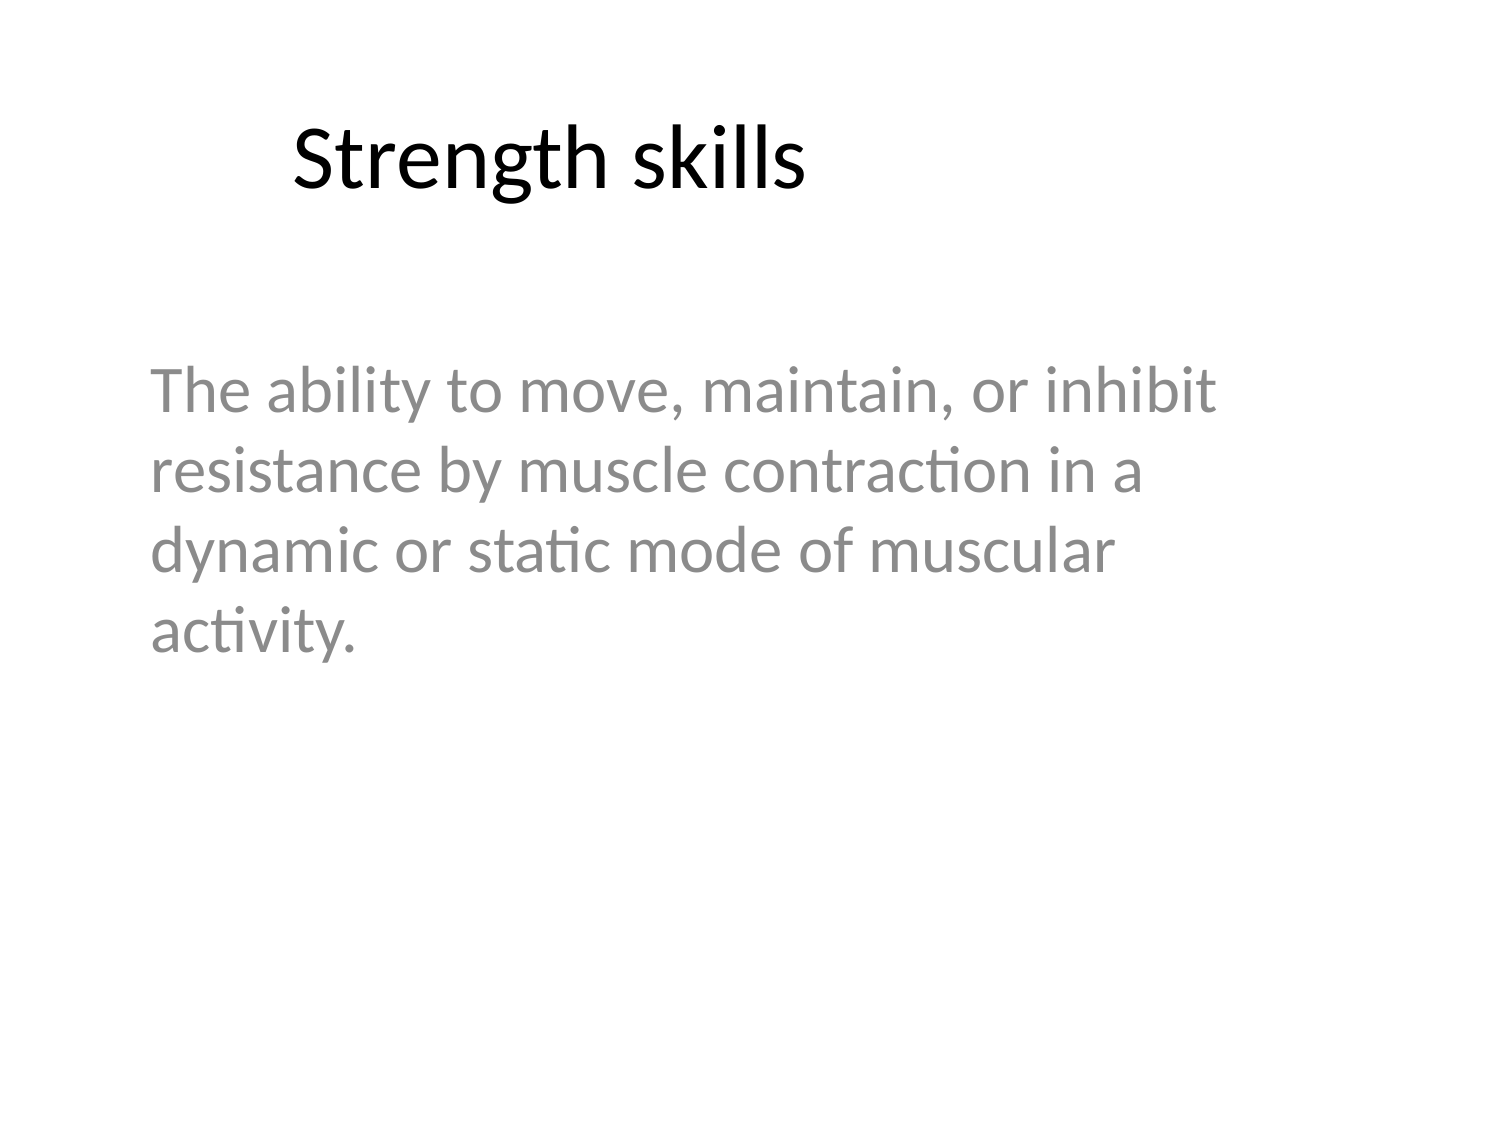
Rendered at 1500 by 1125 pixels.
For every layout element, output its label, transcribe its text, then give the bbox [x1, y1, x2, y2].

subtitle The ability to move, maintain, or inhibit resistance by muscle contraction in a dynamic or static mode of muscular activity. [135, 338, 1311, 843]
title Strength skills [277, 66, 1388, 237]
